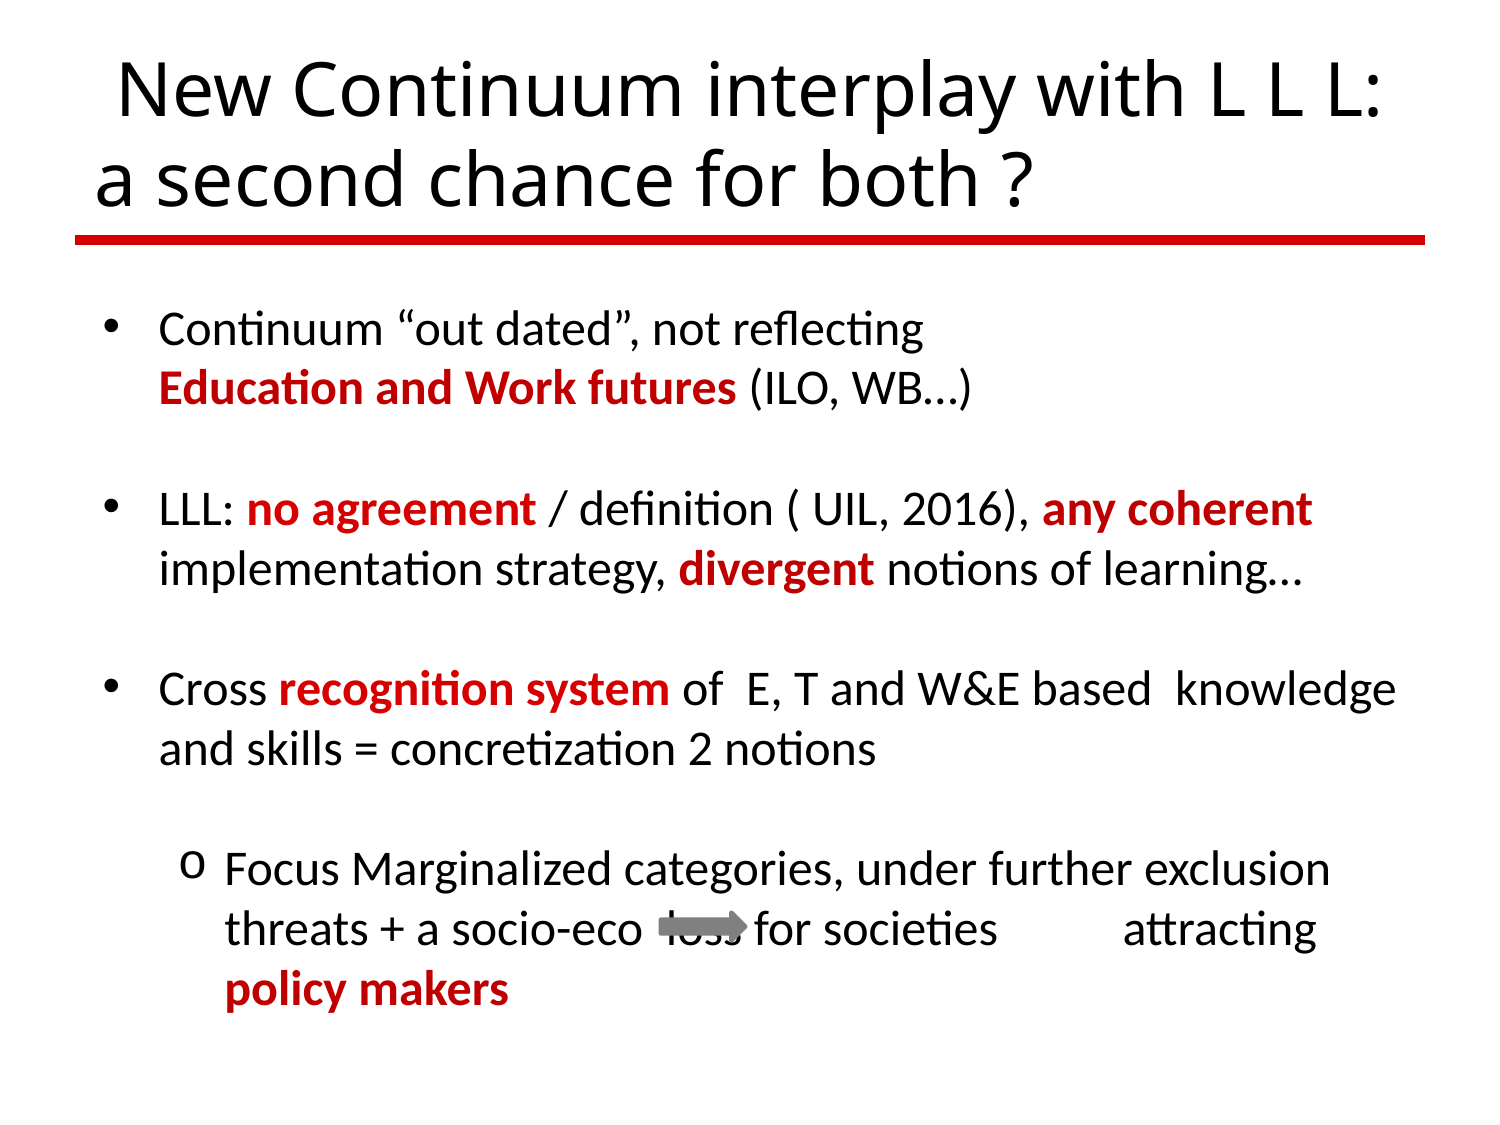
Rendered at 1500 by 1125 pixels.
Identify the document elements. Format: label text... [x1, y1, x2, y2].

text_box [658, 910, 748, 943]
title New Continuum interplay with L L L: a second chance for both ? [0, 0, 1500, 263]
list Continuum “out dated”, not reflecting Education and Work futures (ILO, WB…) LLL: no agreement / definition ( UIL, 2016), any coherent implementation strategy, divergent notions of learning… Cross recognition system of E, T and W&E based knowledge and skills = concretization 2 notions Focus Marginalized categories, under further exclusion threats + a socio-eco loss for societies attracting policy makers [87, 287, 1438, 950]
